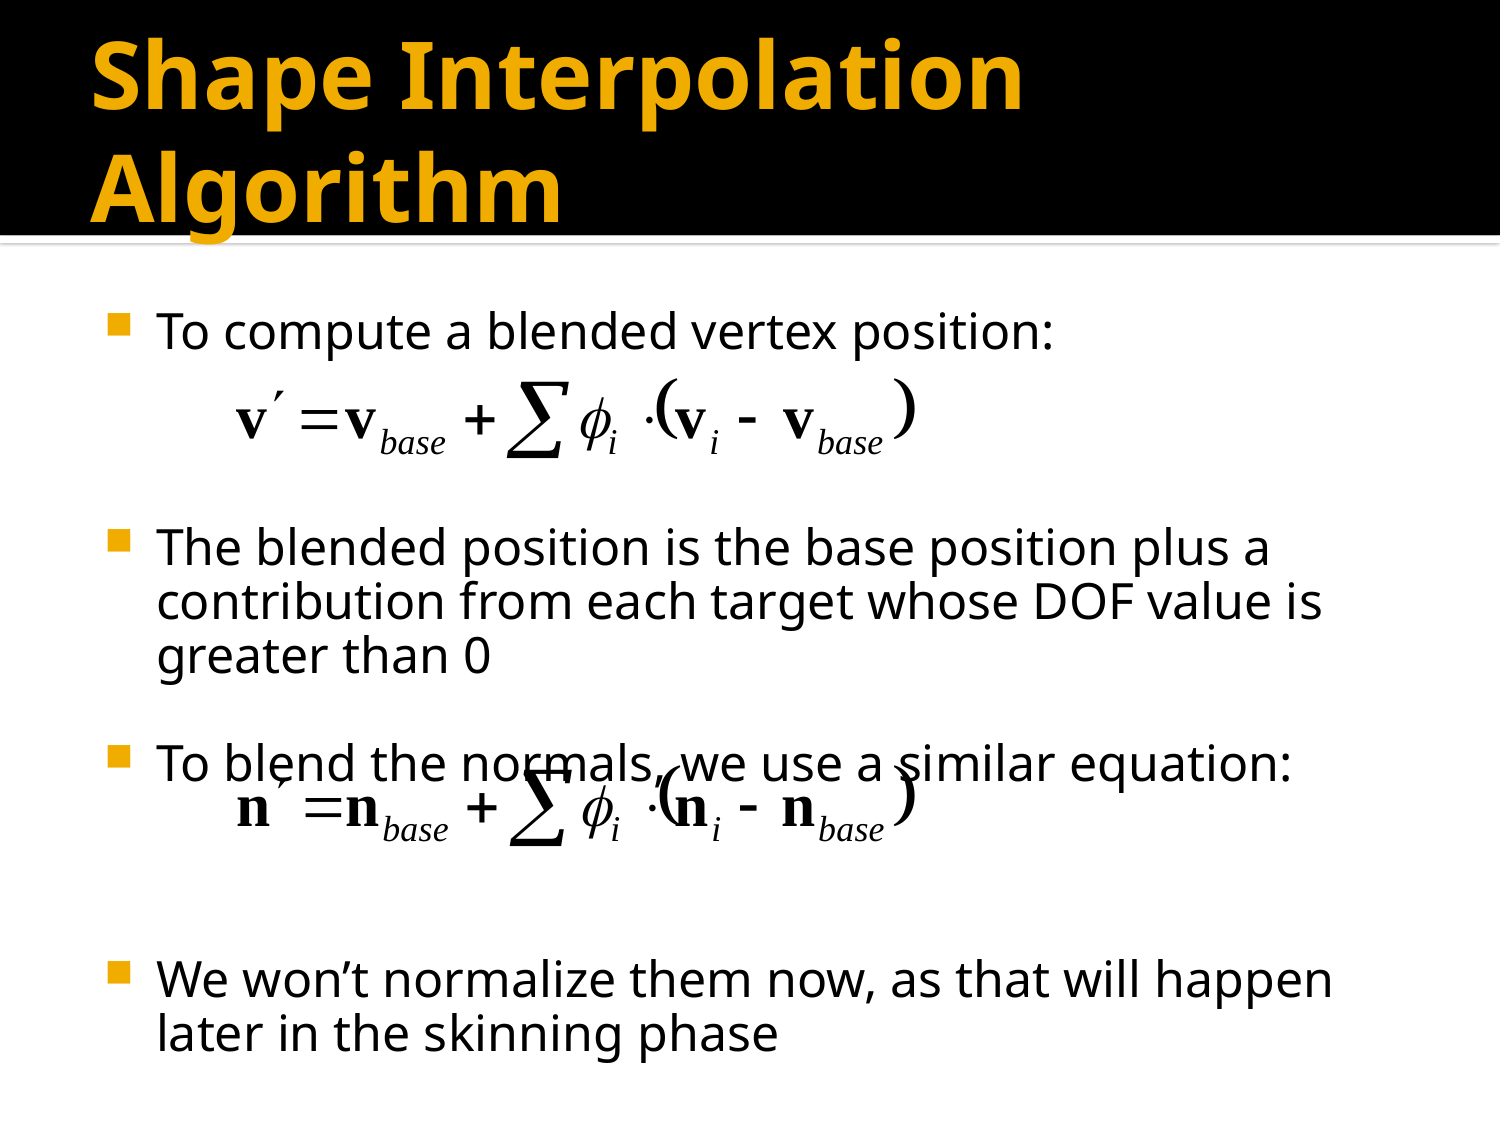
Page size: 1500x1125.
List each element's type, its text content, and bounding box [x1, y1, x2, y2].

title Shape Interpolation Algorithm [75, 25, 1425, 231]
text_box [229, 758, 922, 863]
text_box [224, 371, 917, 475]
list To compute a blended vertex position: The blended position is the base position plus a contribution from each target whose DOF value is greater than 0 To blend the normals, we use a similar equation: We won’t normalize them now, as that will happen later in the skinning phase [75, 291, 1425, 1050]
